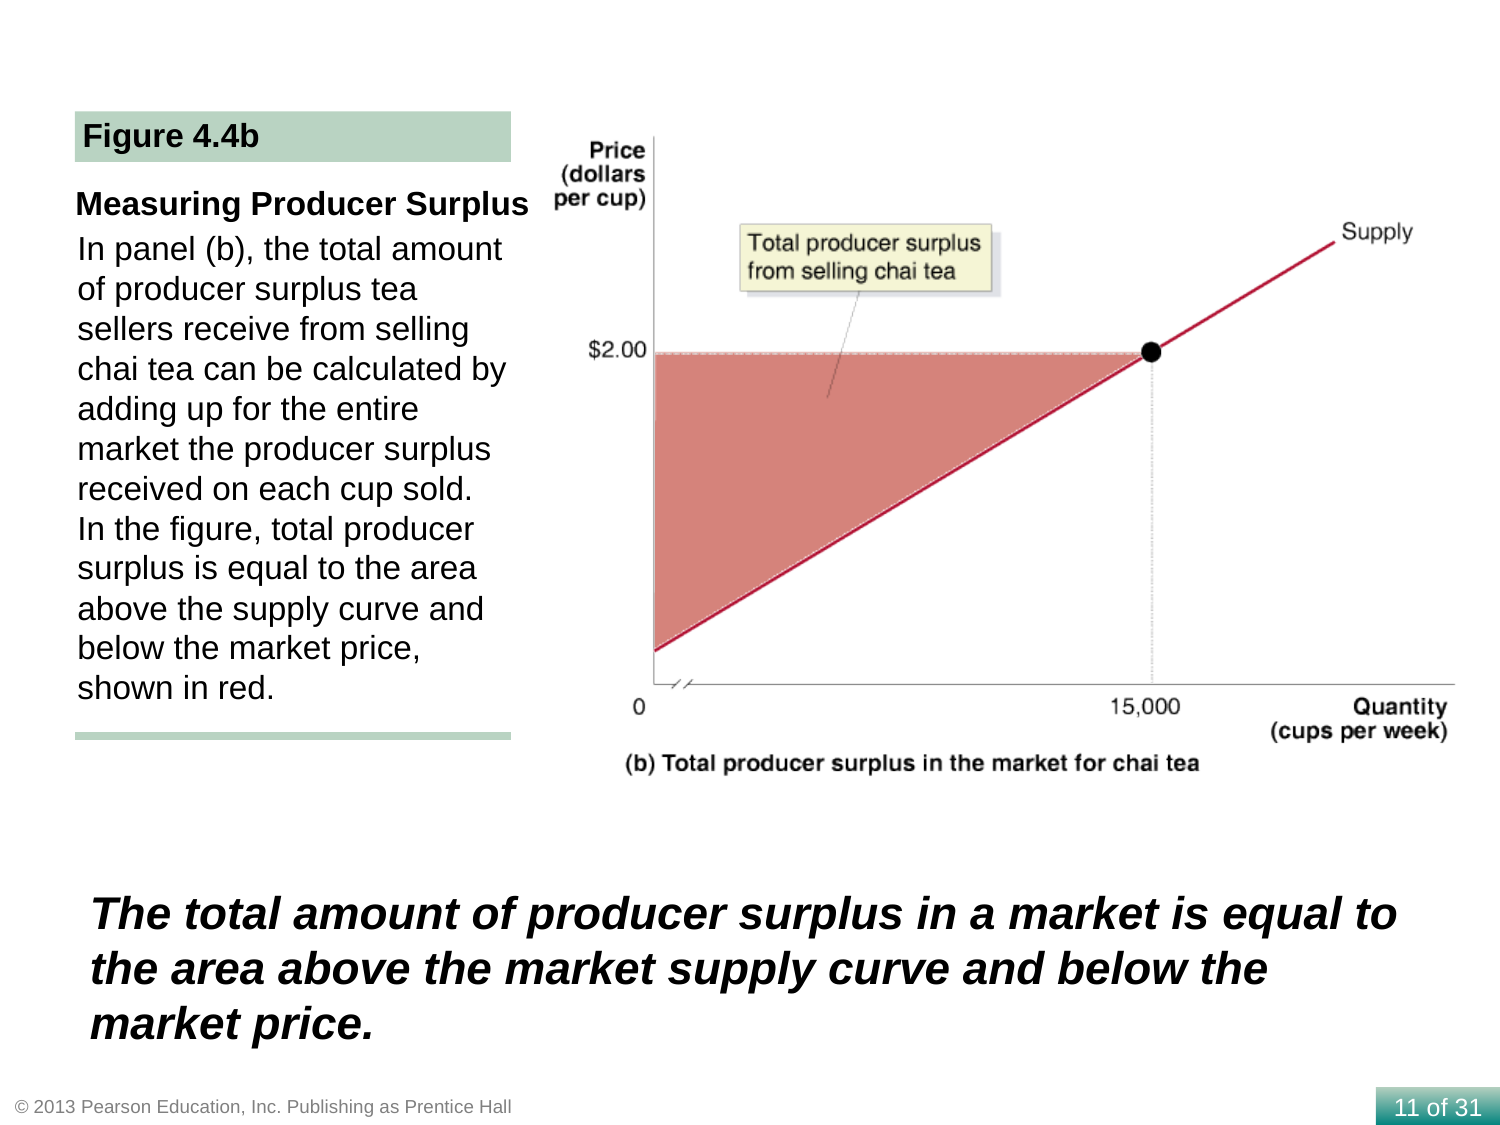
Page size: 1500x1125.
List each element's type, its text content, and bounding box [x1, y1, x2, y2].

text_box Measuring Producer Surplus [60, 174, 540, 230]
text_box In panel (b), the total amount of producer surplus tea sellers receive from selling chai tea can be calculated by adding up for the entire market the producer surplus received on each cup sold. In the figure, total producer surplus is equal to the area above the supply curve and below the market price, shown in red. [62, 230, 527, 714]
picture [547, 128, 1462, 781]
text_box Figure 4.4b [74, 111, 511, 162]
text_box The total amount of producer surplus in a market is equal to the area above the market supply curve and below the market price. [74, 876, 1427, 1057]
